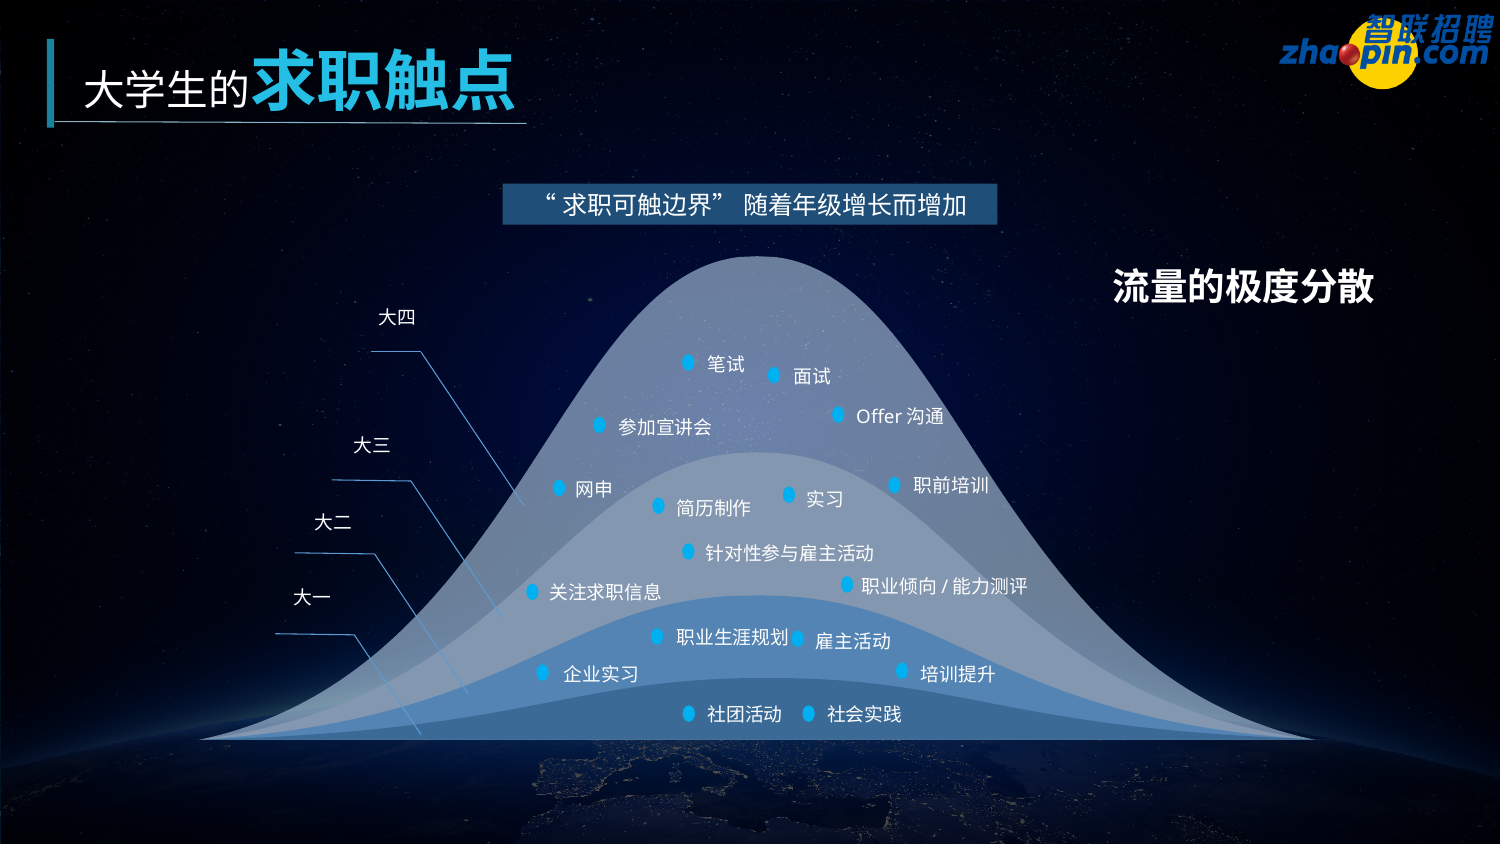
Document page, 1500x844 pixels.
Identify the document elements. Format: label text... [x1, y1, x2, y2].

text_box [199, 256, 1337, 747]
picture [1, 0, 1500, 844]
text_box 大学生的求职触点 [71, 33, 529, 125]
text_box 流量的极度分散 [1337, 256, 1387, 313]
text_box [46, 38, 55, 129]
text_box “求职可触边界” 随着年级增长而增加 [502, 183, 998, 225]
